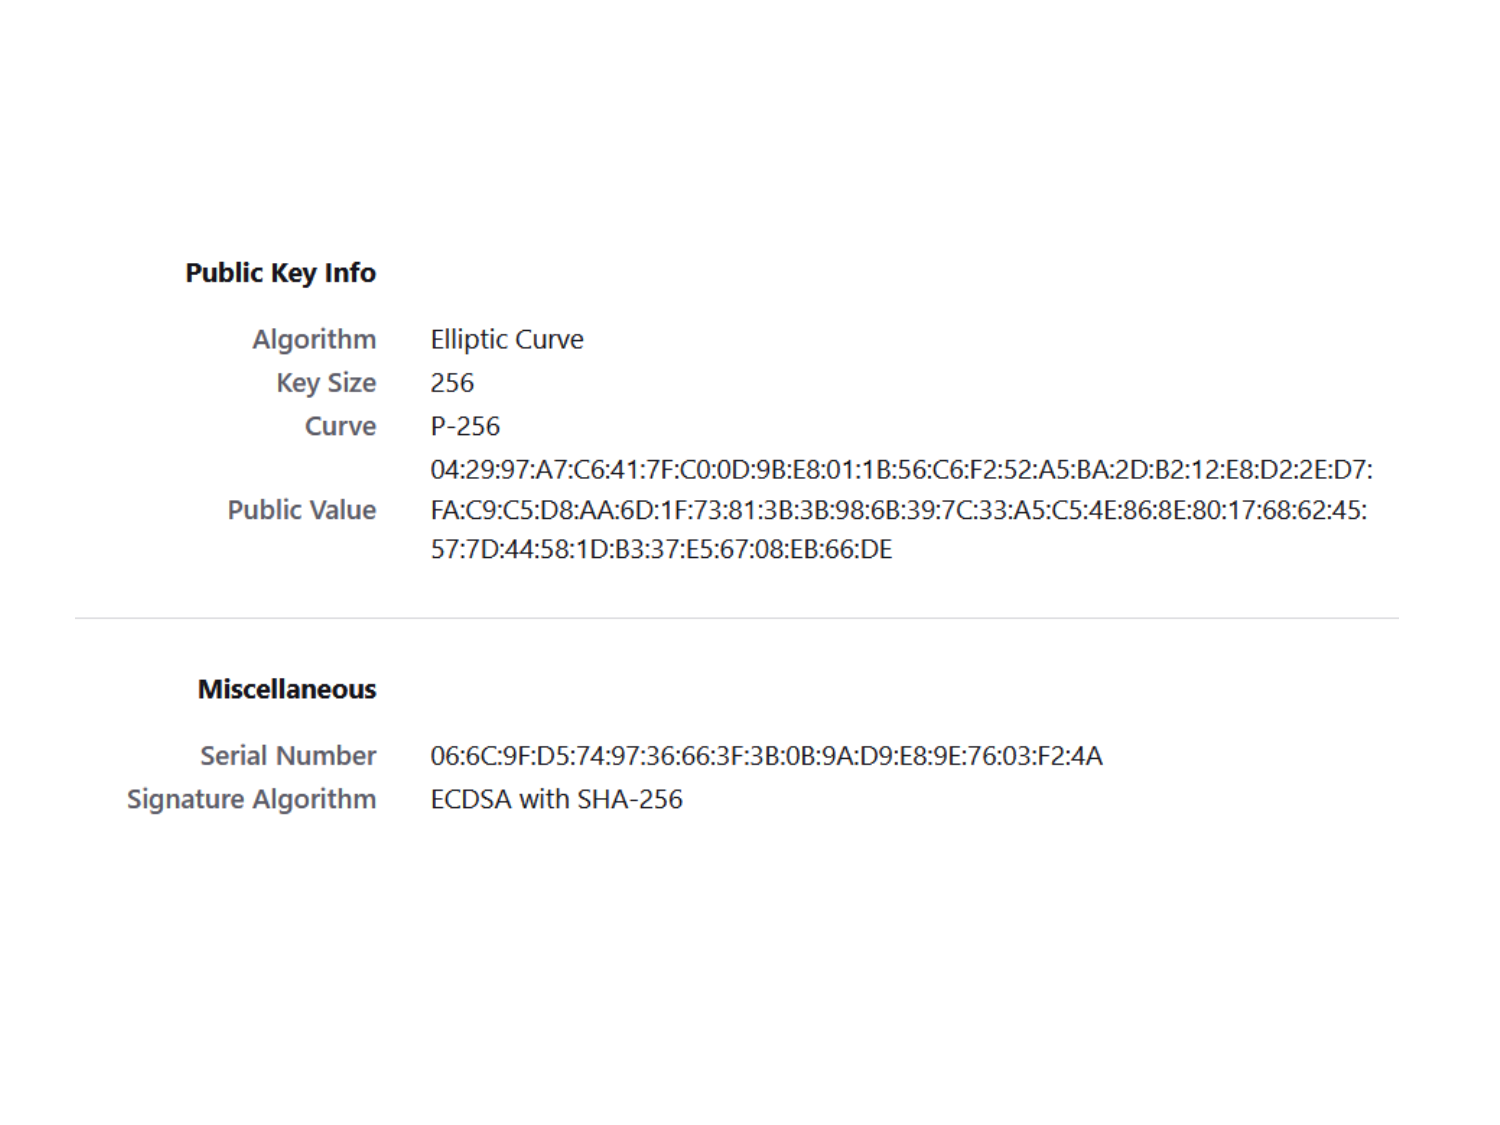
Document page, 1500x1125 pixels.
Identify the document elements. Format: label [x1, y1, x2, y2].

picture [74, 249, 1400, 824]
